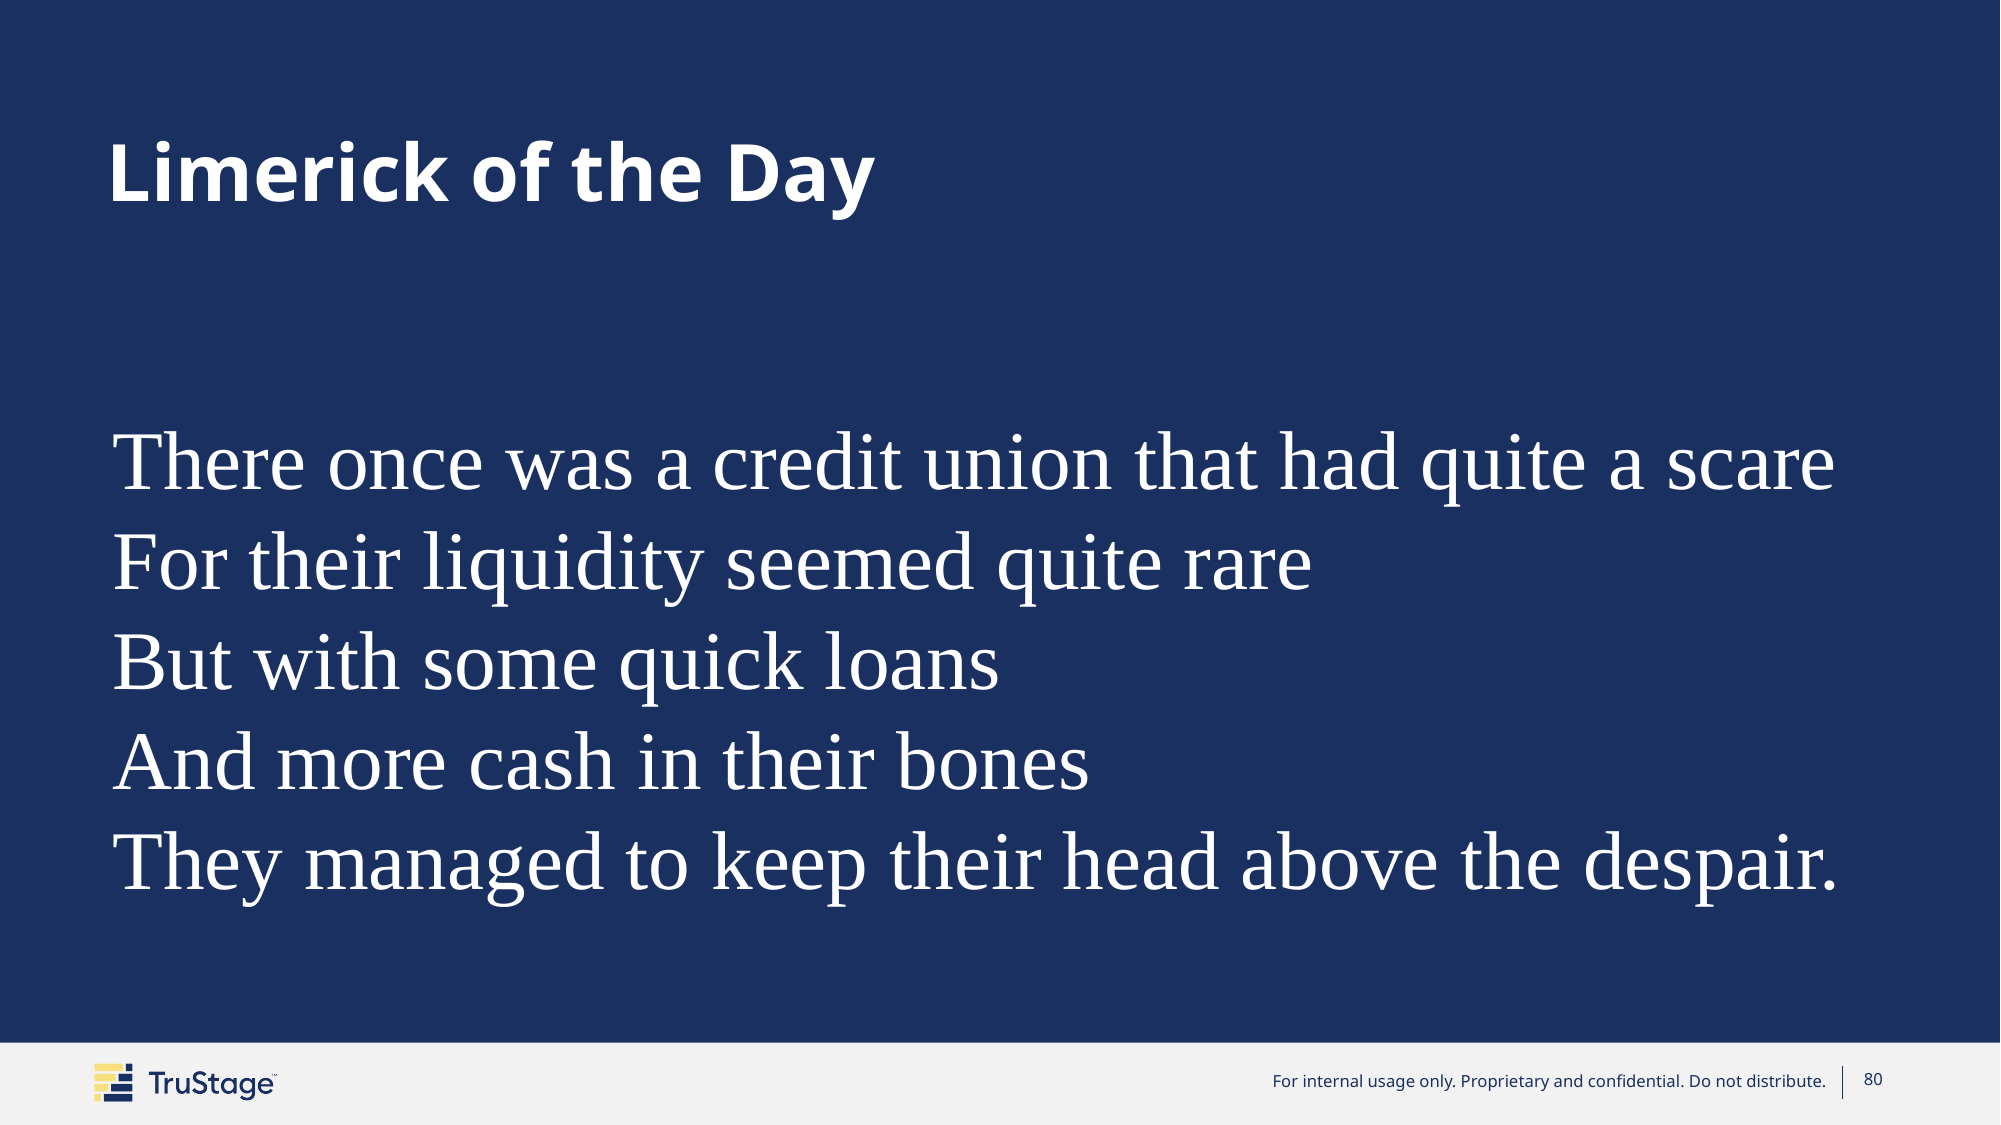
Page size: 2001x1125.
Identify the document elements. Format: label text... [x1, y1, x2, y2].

picture [72, 1041, 299, 1124]
title Limerick of the Day [94, 59, 1863, 227]
slide_number 80 [1848, 1058, 1907, 1103]
footer For internal usage only. Proprietary and confidential. Do not distribute. [1167, 1058, 1843, 1103]
list There once was a credit union that had quite a scare For their liquidity seemed quite rare But with some quick loans And more cash in their bones They managed to keep their head above the despair. [94, 328, 1937, 985]
